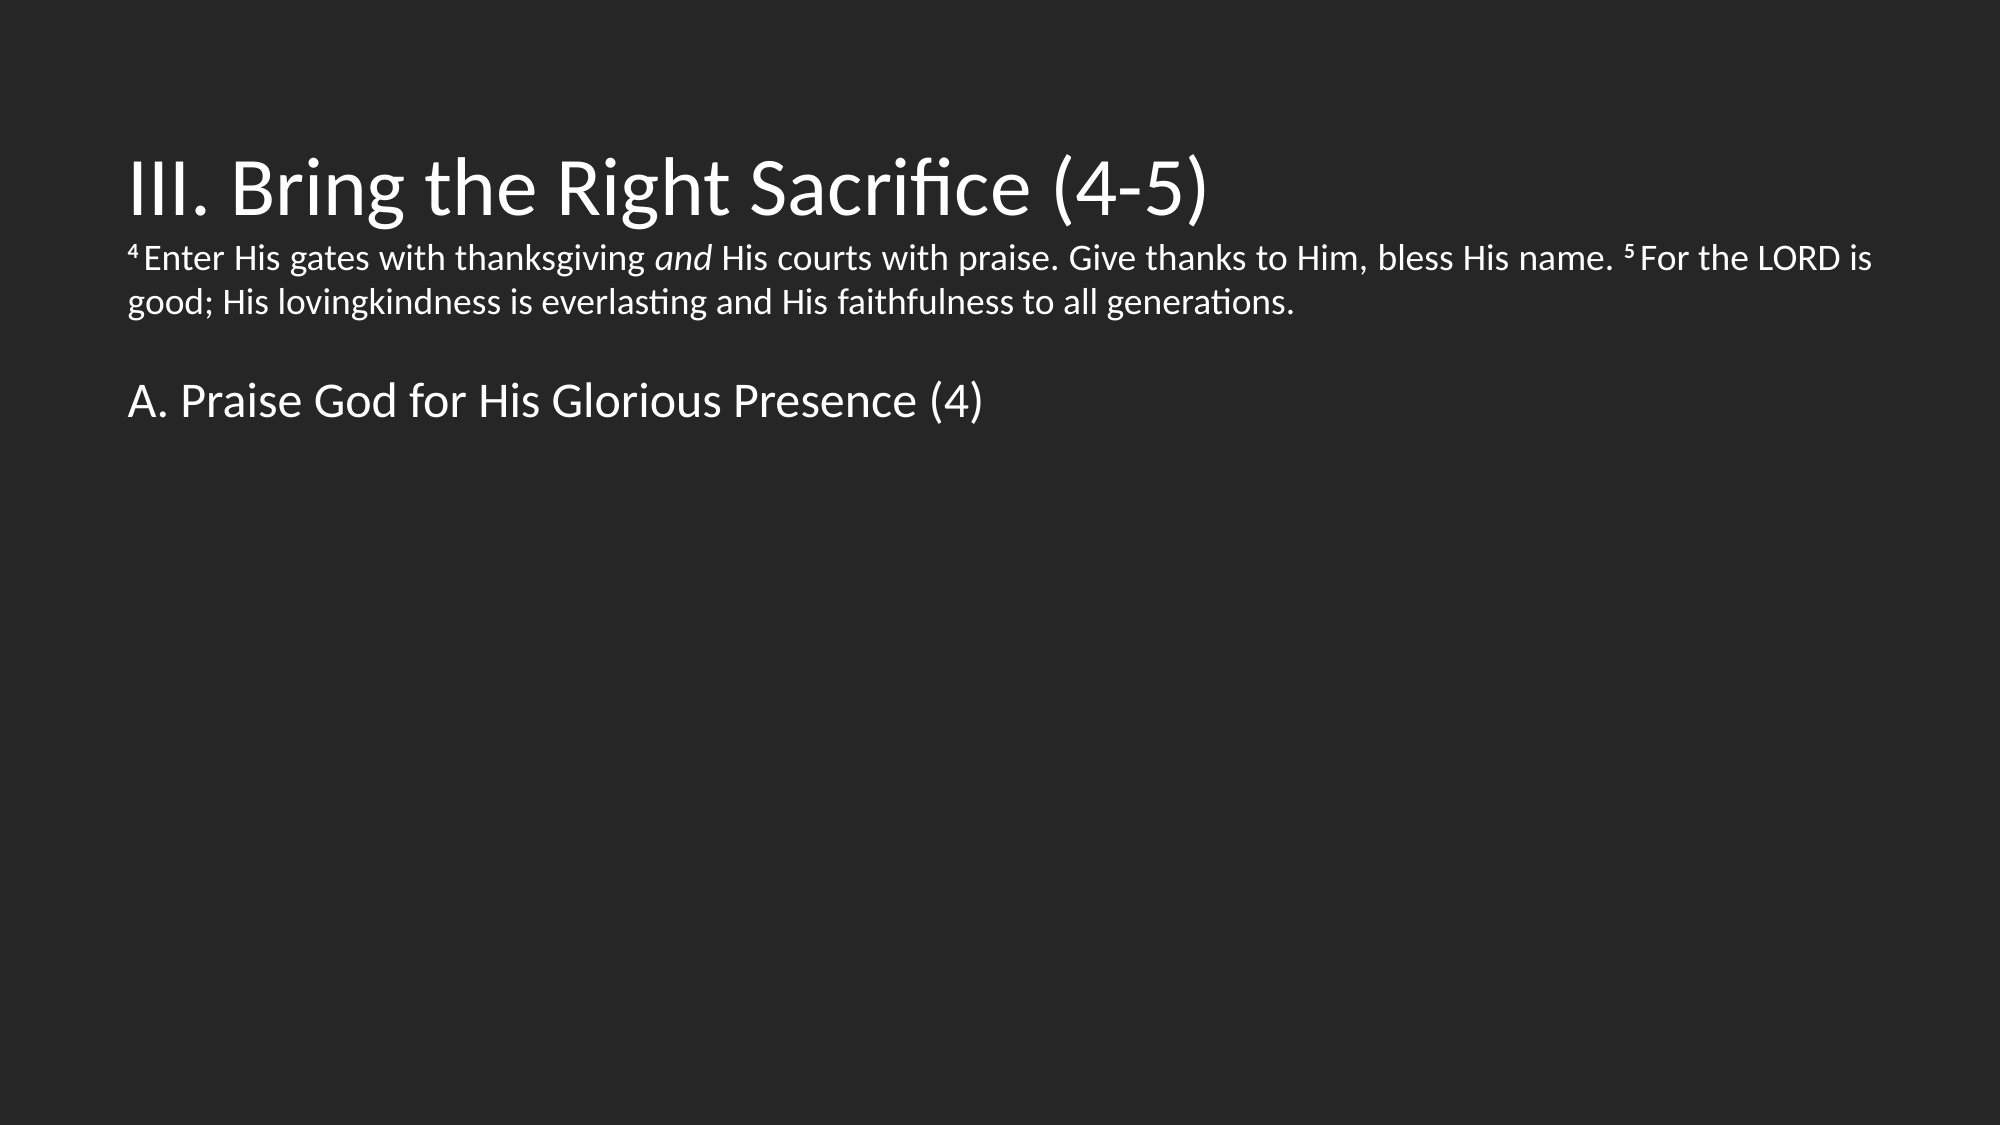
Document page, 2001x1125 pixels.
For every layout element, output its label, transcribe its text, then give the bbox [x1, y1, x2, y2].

list III. Bring the Right Sacrifice (4-5) 4 Enter His gates with thanksgiving and His courts with praise. Give thanks to Him, bless His name. 5 For the Lord is good; His lovingkindness is everlasting and His faithfulness to all generations. A. Praise God for His Glorious Presence (4) [112, 125, 1888, 1005]
